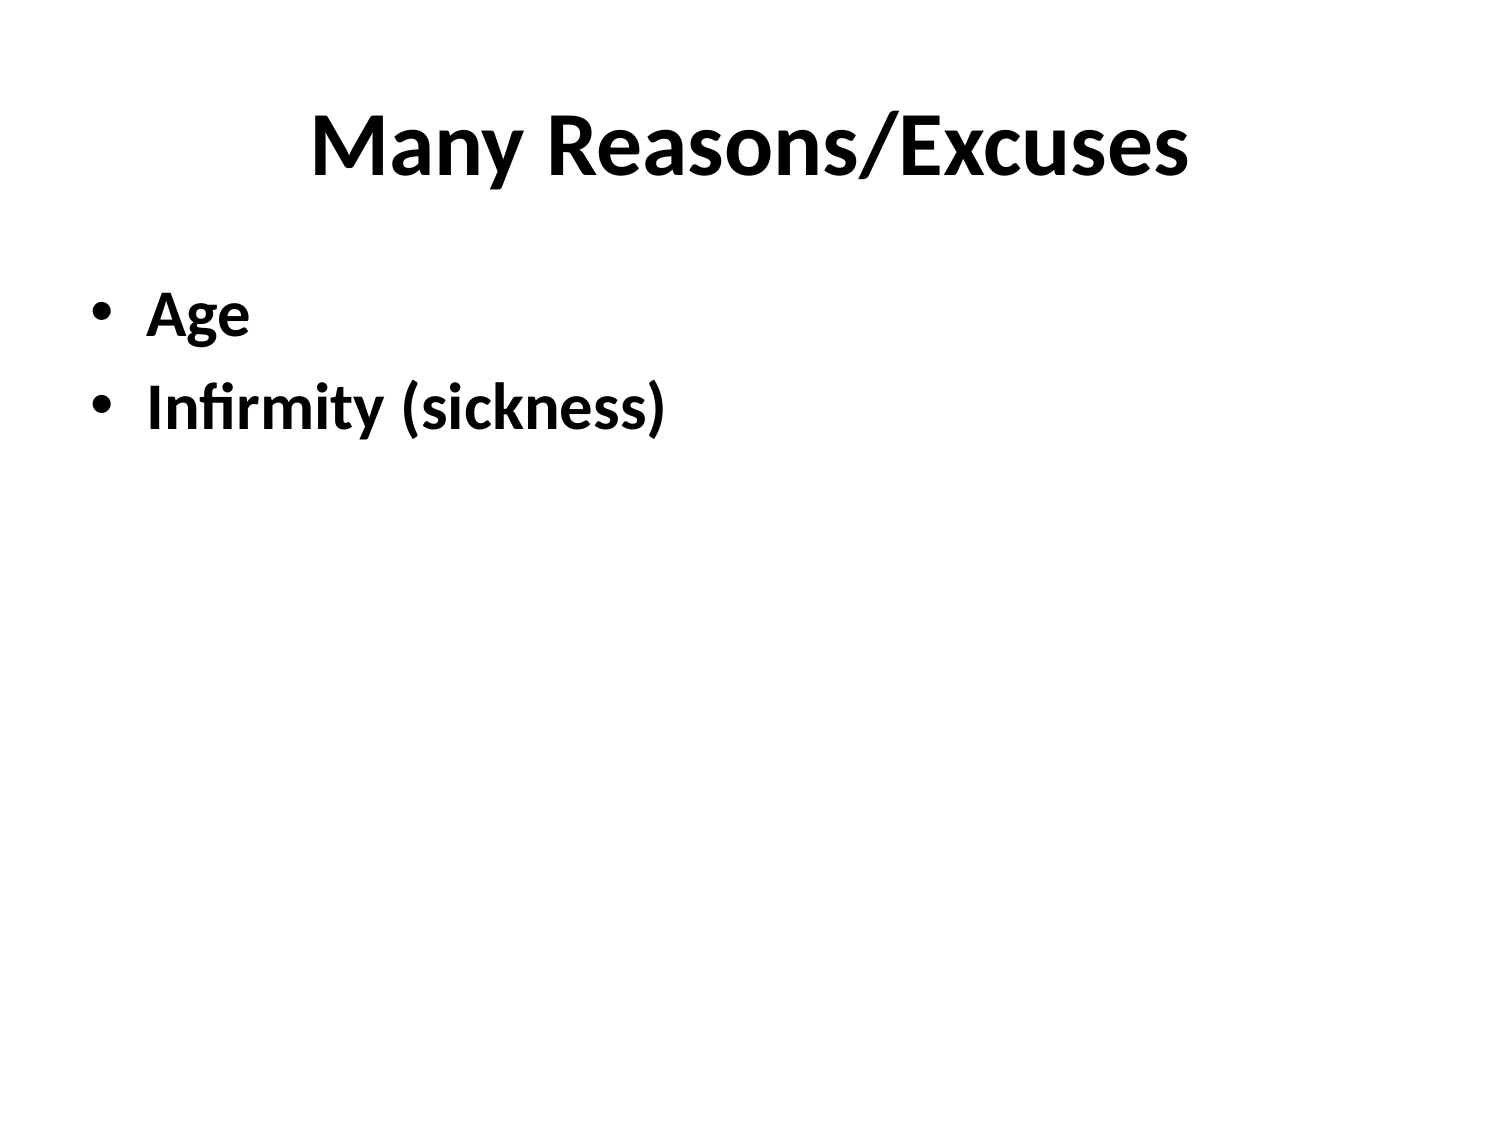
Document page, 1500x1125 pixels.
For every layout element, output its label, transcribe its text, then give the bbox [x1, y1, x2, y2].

list Age Infirmity (sickness) [75, 262, 1425, 1088]
title Many Reasons/Excuses [75, 45, 1425, 233]
